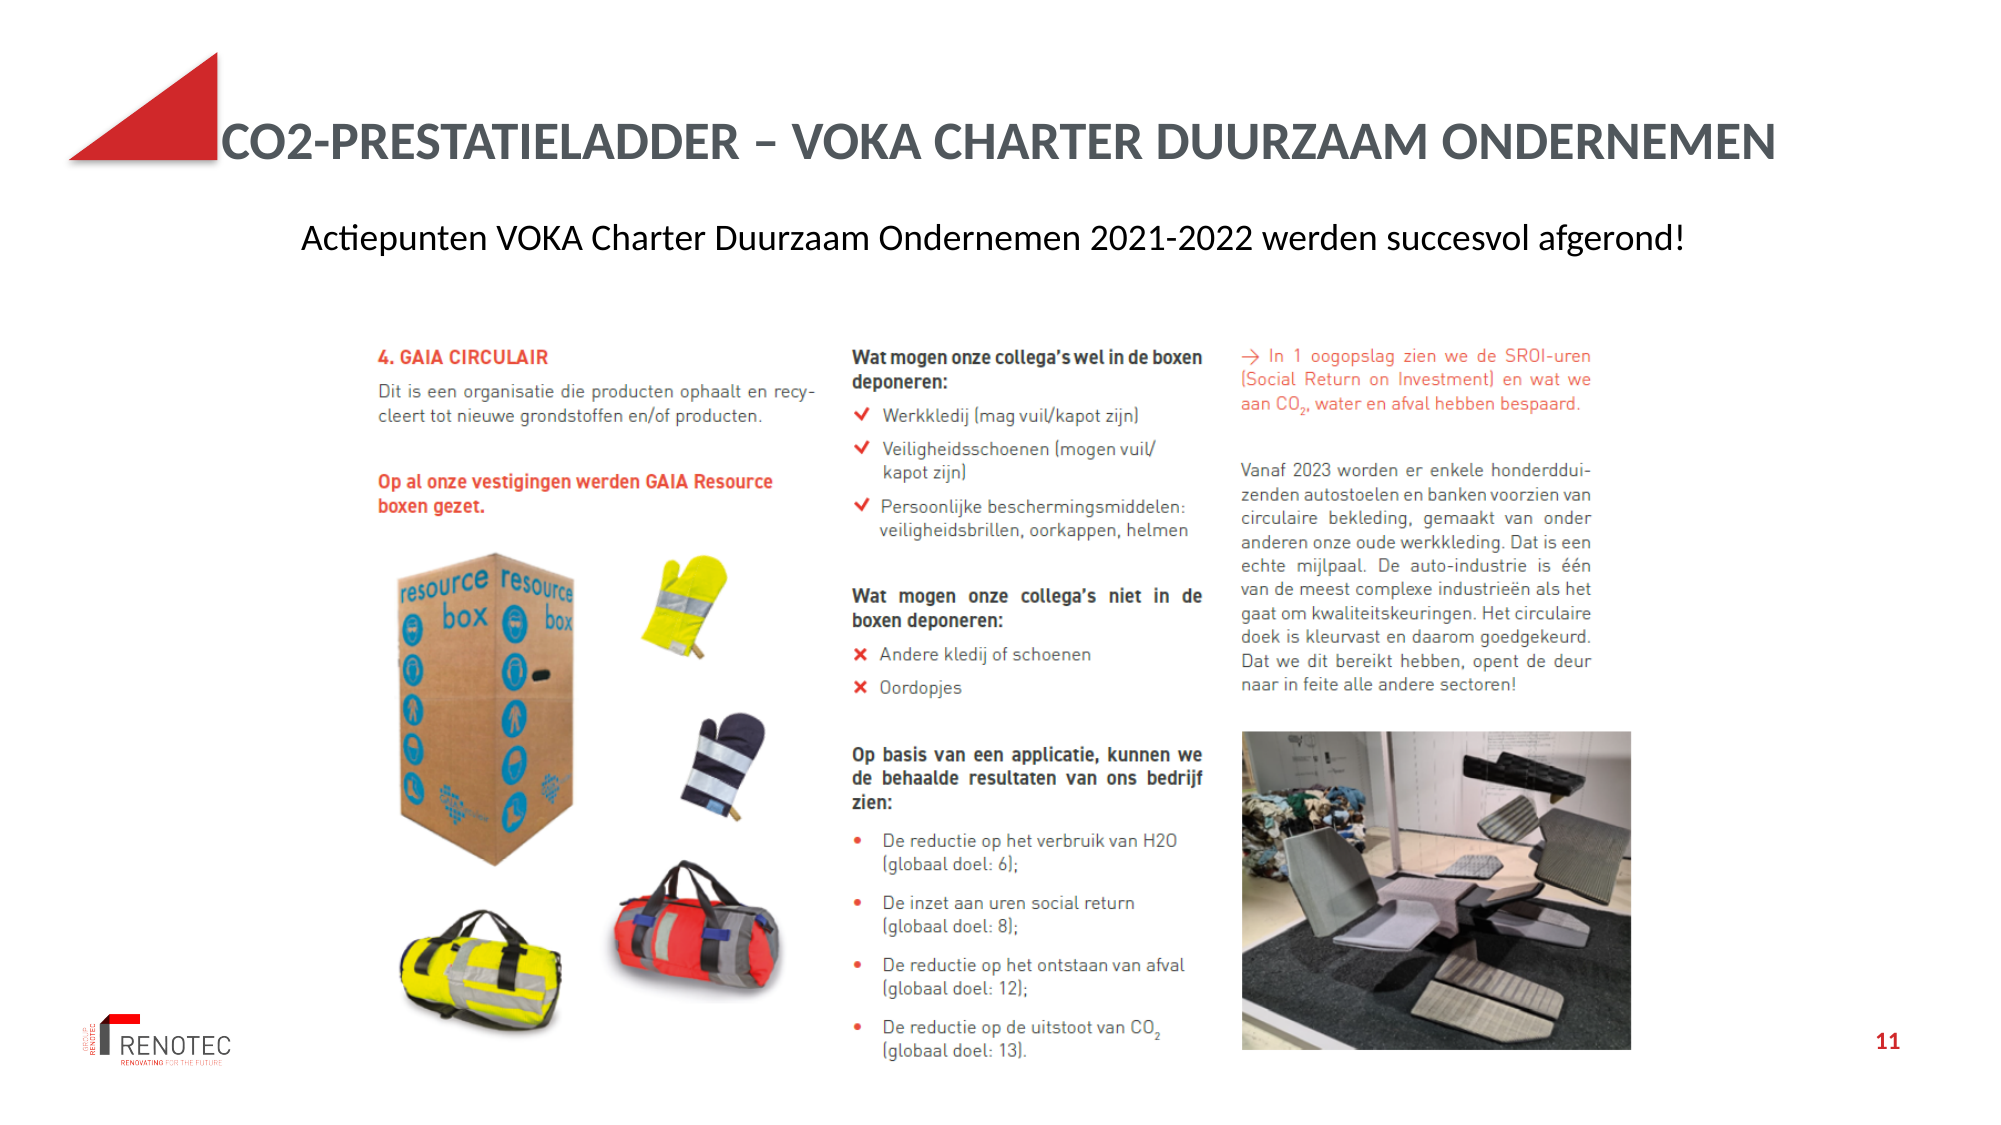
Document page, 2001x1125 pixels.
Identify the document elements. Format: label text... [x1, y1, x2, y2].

title CO2-Prestatieladder – voka charter duurzaam ondernemen [72, 54, 1928, 171]
picture [77, 1009, 237, 1072]
text_box Actiepunten VOKA Charter Duurzaam Ondernemen 2021-2022 werden succesvol afgerond! [286, 205, 1714, 266]
picture [339, 312, 1661, 1071]
slide_number 11 [1665, 1009, 1901, 1070]
